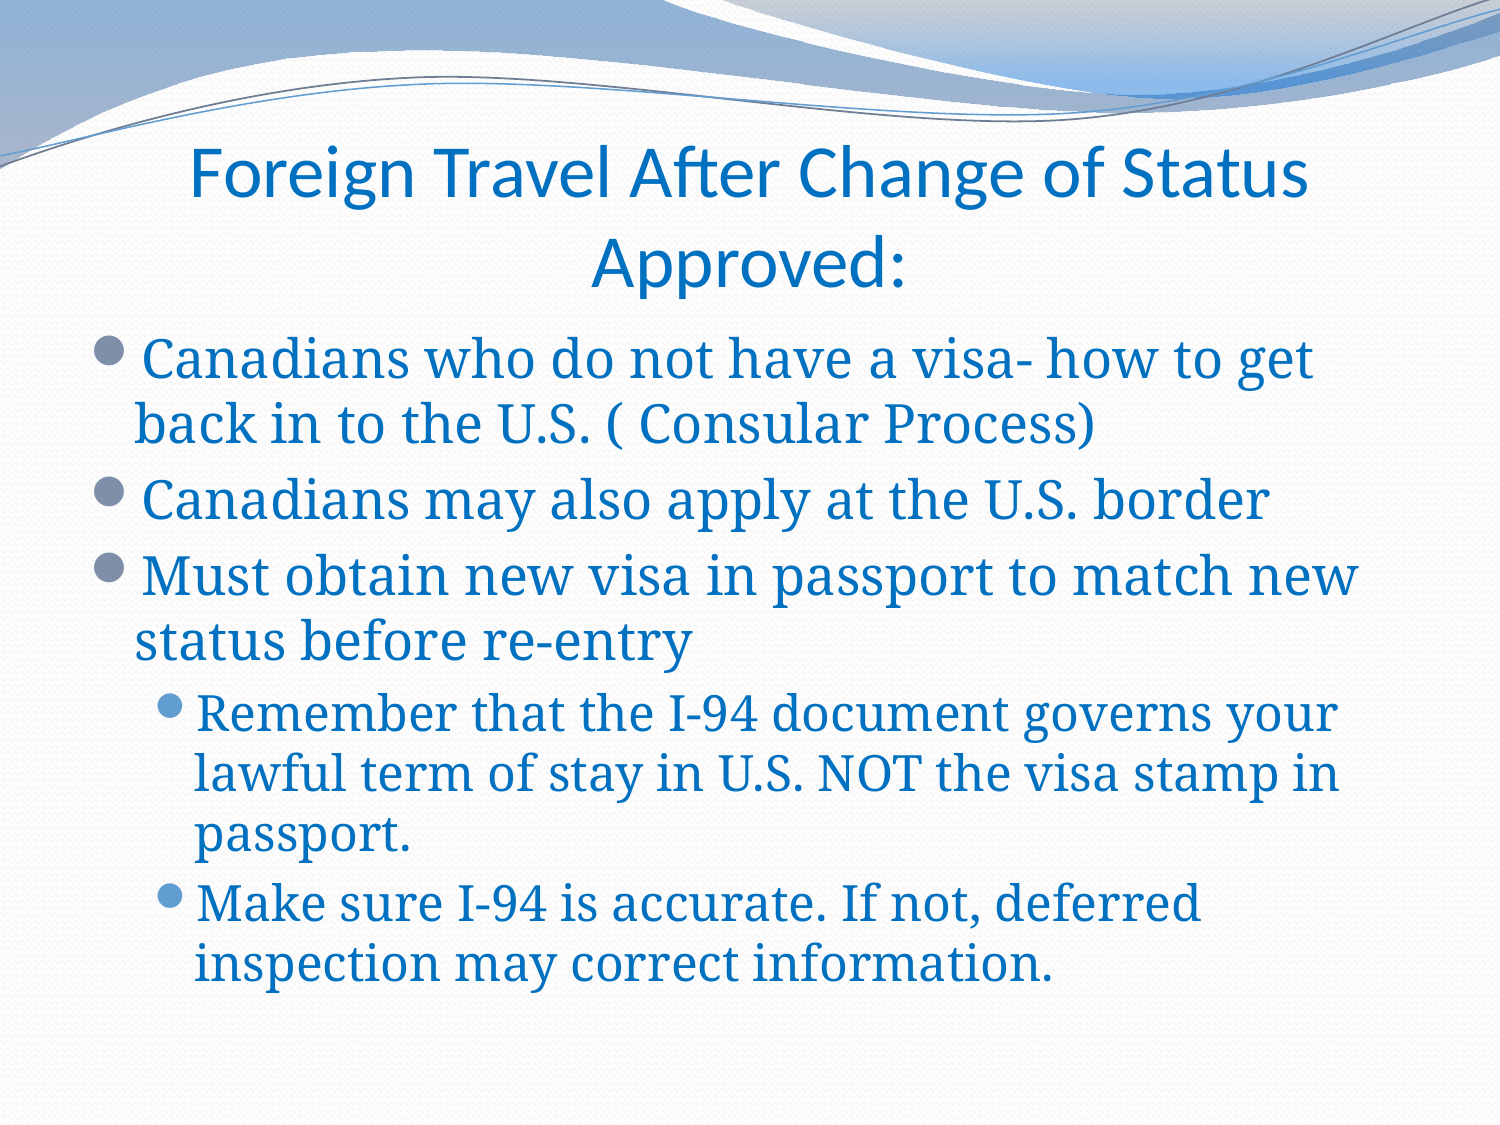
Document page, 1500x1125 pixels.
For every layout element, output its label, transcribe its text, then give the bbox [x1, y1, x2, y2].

title Foreign Travel After Change of Status Approved: [75, 115, 1425, 303]
list Canadians who do not have a visa- how to get back in to the U.S. ( Consular Process) Canadians may also apply at the U.S. border Must obtain new visa in passport to match new status before re-entry Remember that the I-94 document governs your lawful term of stay in U.S. NOT the visa stamp in passport. Make sure I-94 is accurate. If not, deferred inspection may correct information. [75, 317, 1425, 1038]
